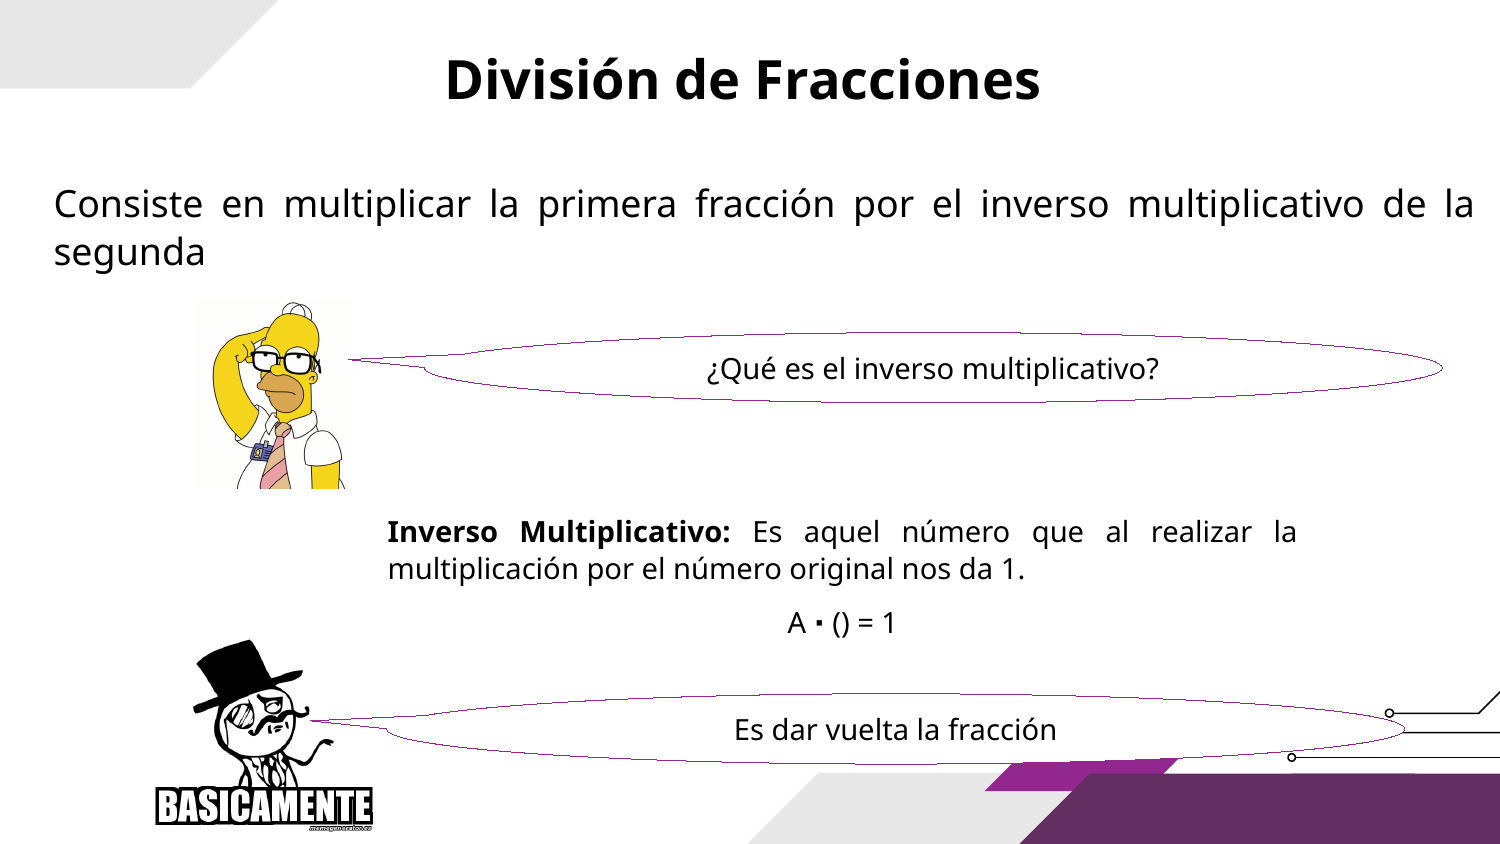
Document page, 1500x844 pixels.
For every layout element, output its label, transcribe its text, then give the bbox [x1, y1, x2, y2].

text_box Es dar vuelta la fracción [378, 693, 1405, 765]
picture [194, 299, 355, 489]
text_box ¿Qué es el inverso multiplicativo? [359, 332, 1443, 403]
text_box División de Fracciones [118, 30, 1382, 125]
picture [152, 611, 374, 833]
